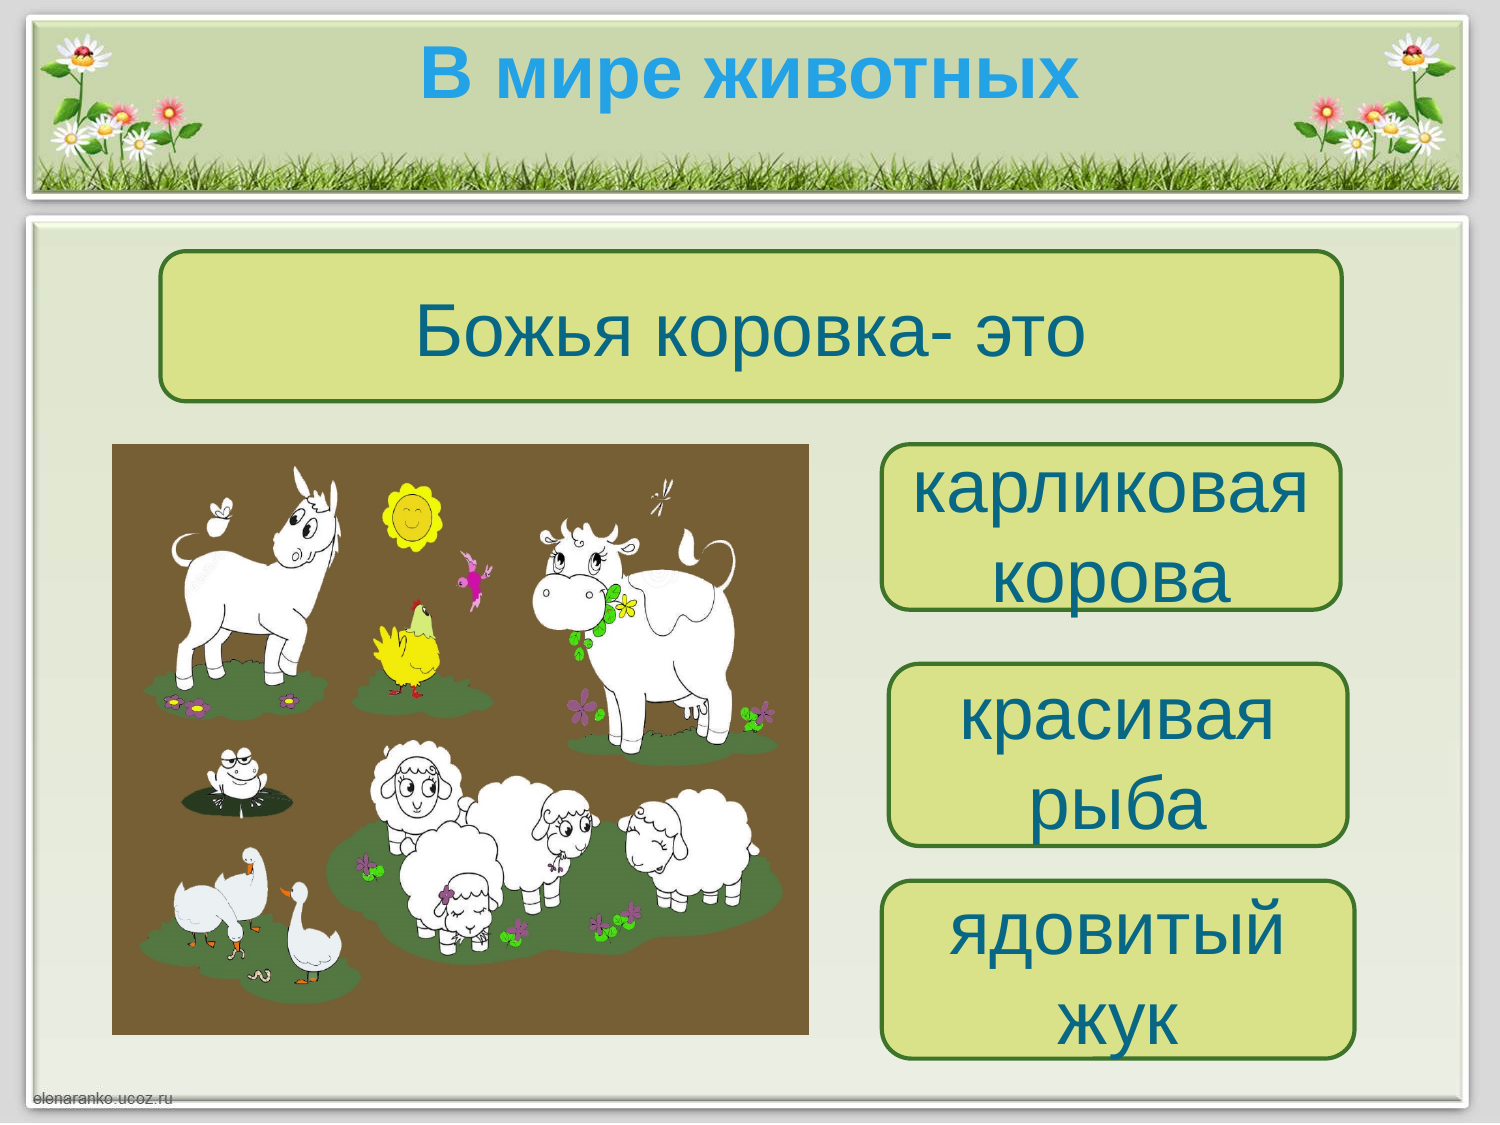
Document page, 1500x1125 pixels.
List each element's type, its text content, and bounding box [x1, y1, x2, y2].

title В мире животных [112, 42, 1388, 185]
text_box Божья коровка- это [158, 249, 1344, 404]
text_box красивая рыба [886, 661, 1350, 849]
text_box ядовитый жук [879, 878, 1357, 1061]
text_box карликовая корова [879, 442, 1343, 612]
picture [0, 0, 1500, 1125]
